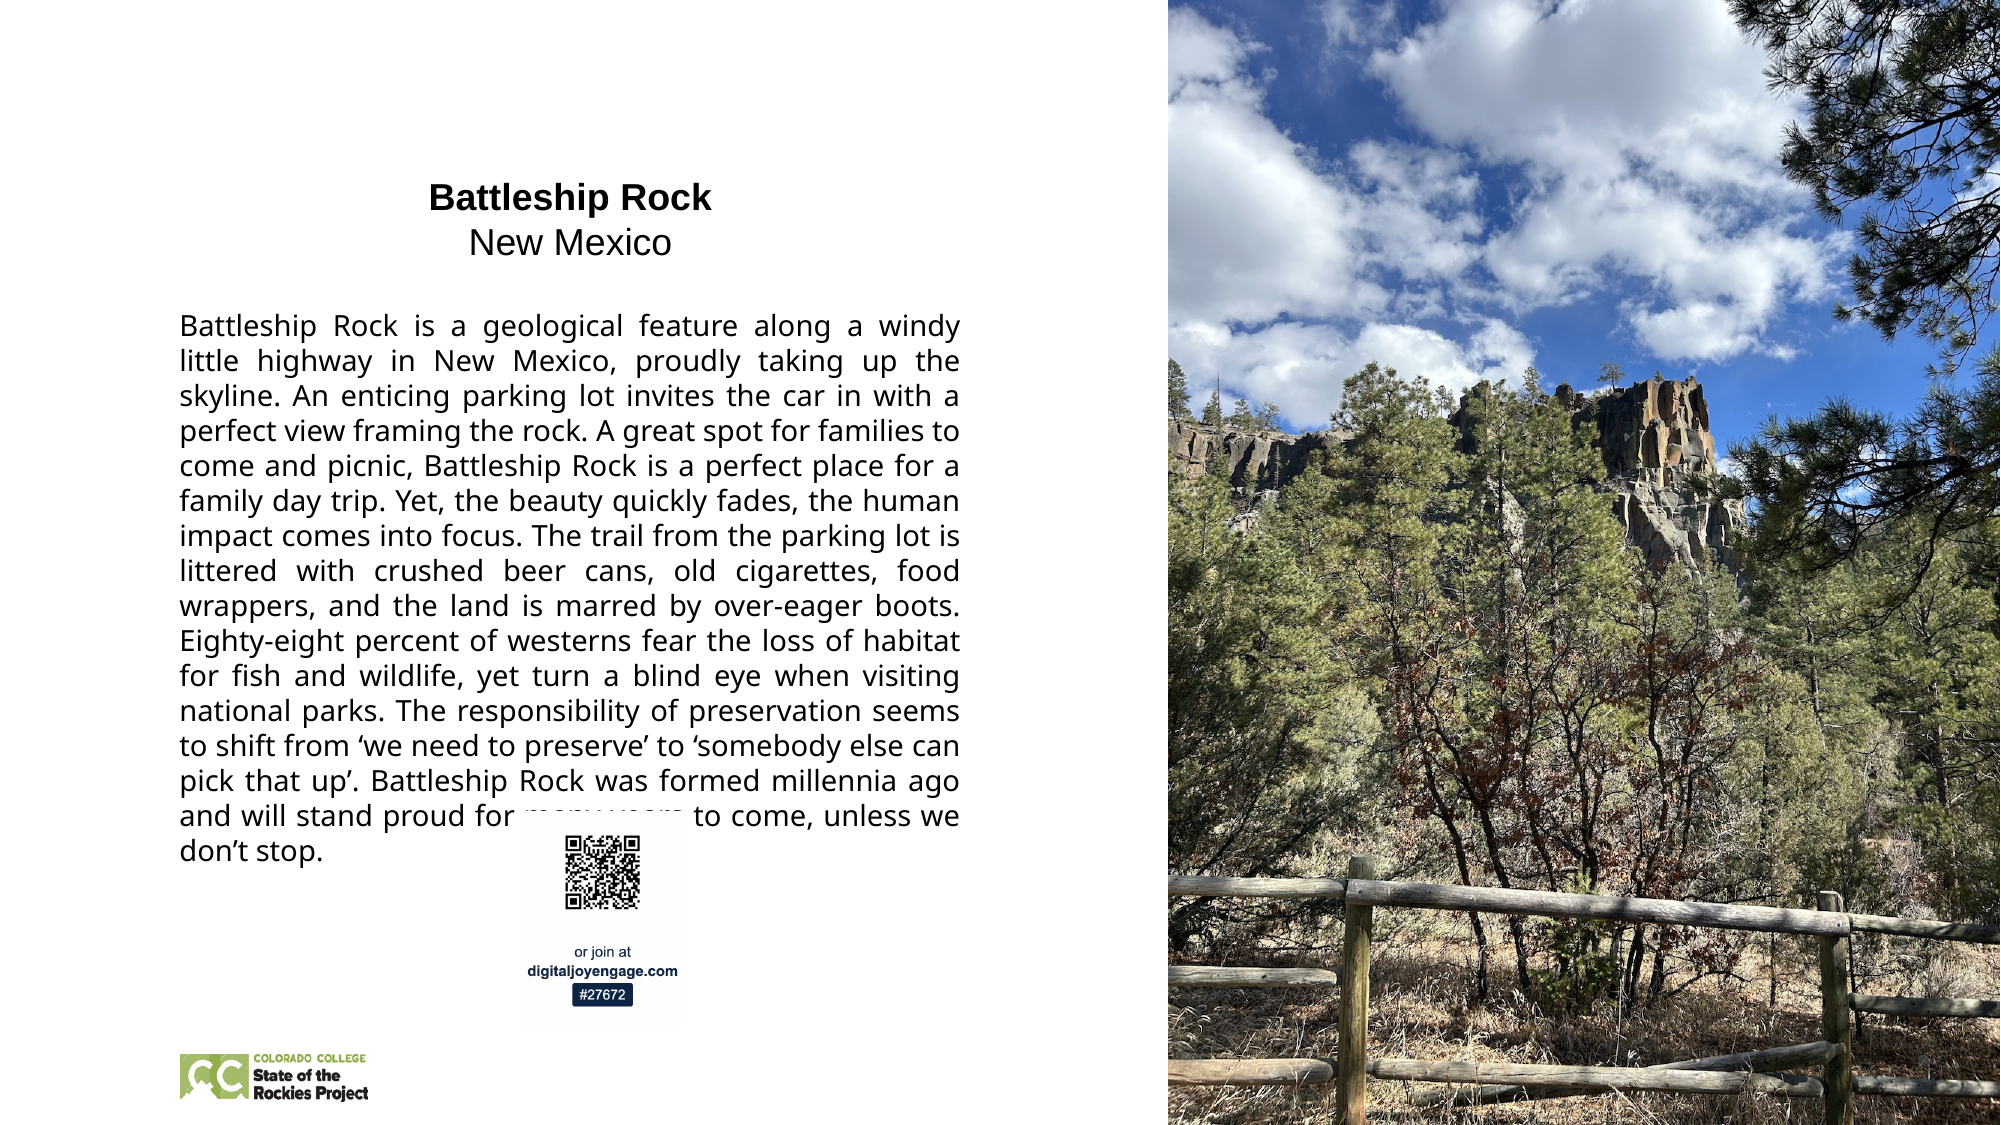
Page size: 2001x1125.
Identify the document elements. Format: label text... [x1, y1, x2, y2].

text_box Battleship Rock New Mexico Battleship Rock is a geological feature along a windy little highway in New Mexico, proudly taking up the skyline. An enticing parking lot invites the car in with a perfect view framing the rock. A great spot for families to come and picnic, Battleship Rock is a perfect place for a family day trip. Yet, the beauty quickly fades, the human impact comes into focus. The trail from the parking lot is littered with crushed beer cans, old cigarettes, food wrappers, and the land is marred by over-eager boots. Eighty-eight percent of westerns fear the loss of habitat for fish and wildlife, yet turn a blind eye when visiting national parks. The responsibility of preservation seems to shift from ‘we need to preserve’ to ‘somebody else can pick that up’. Battleship Rock was formed millennia ago and will stand proud for many years to come, unless we don’t stop. [164, 165, 976, 875]
picture [179, 1054, 368, 1102]
picture [1167, 0, 2000, 1125]
picture [519, 810, 686, 1029]
